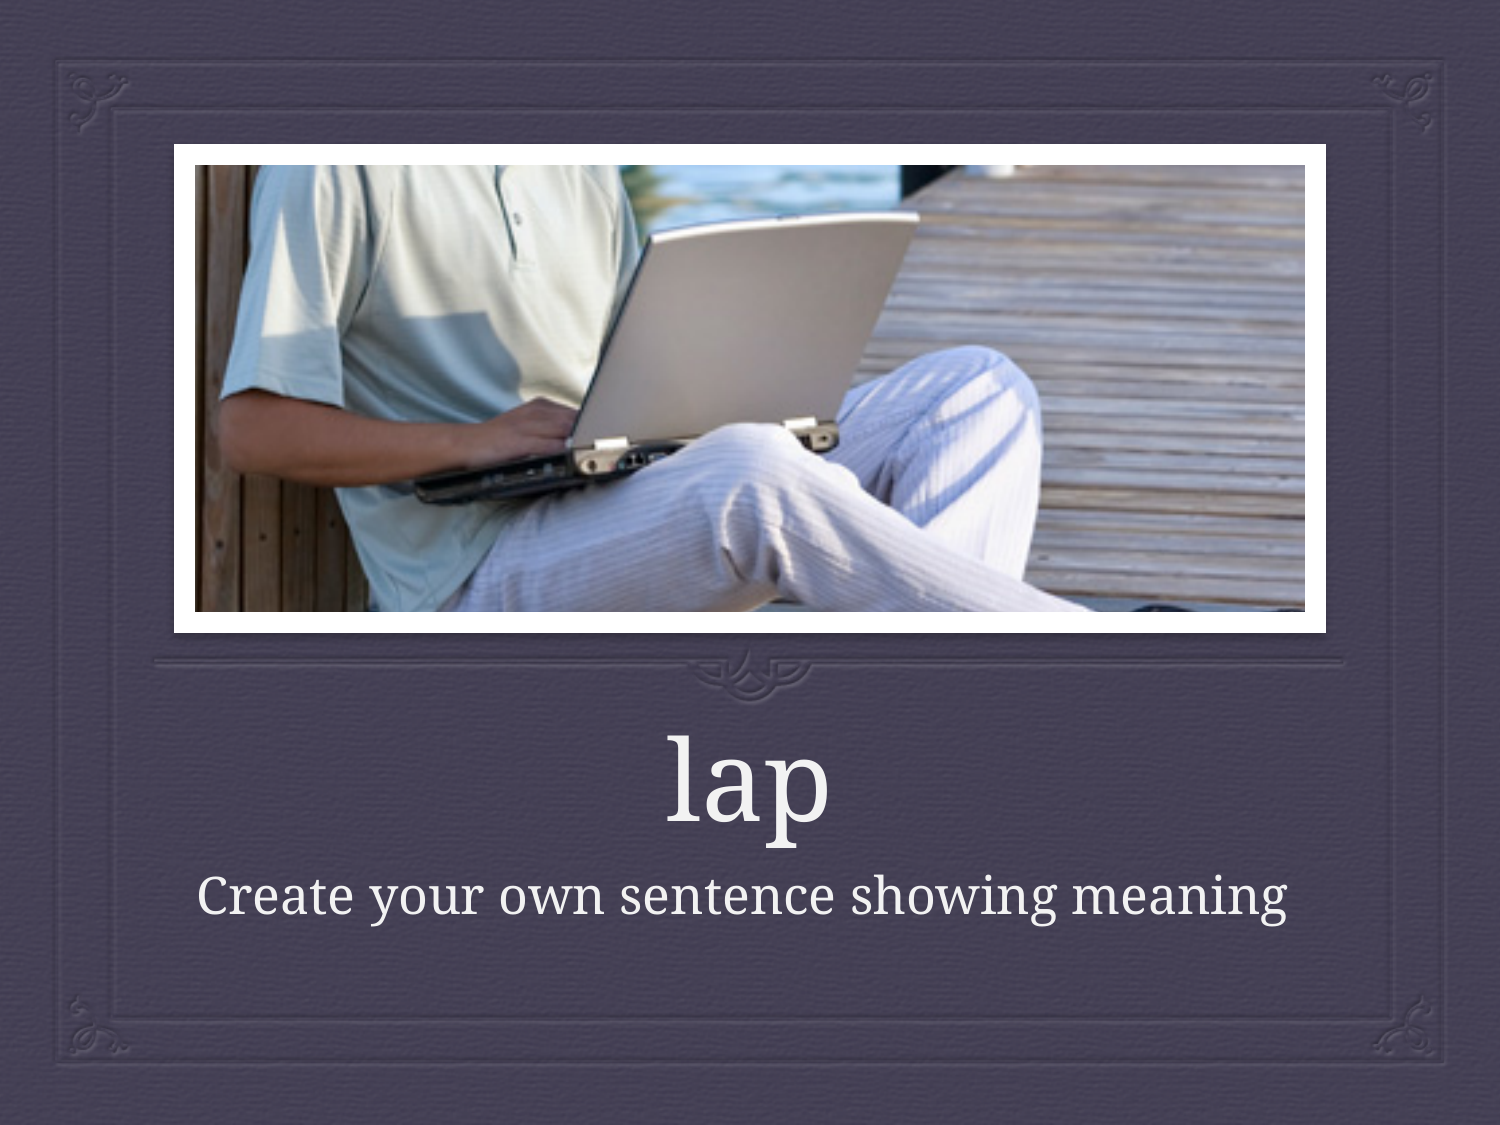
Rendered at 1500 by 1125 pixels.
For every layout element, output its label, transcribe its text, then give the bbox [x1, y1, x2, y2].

picture [0, 0, 1500, 1125]
title lap [180, 662, 1320, 855]
subtitle Create your own sentence showing meaning [180, 855, 1320, 983]
